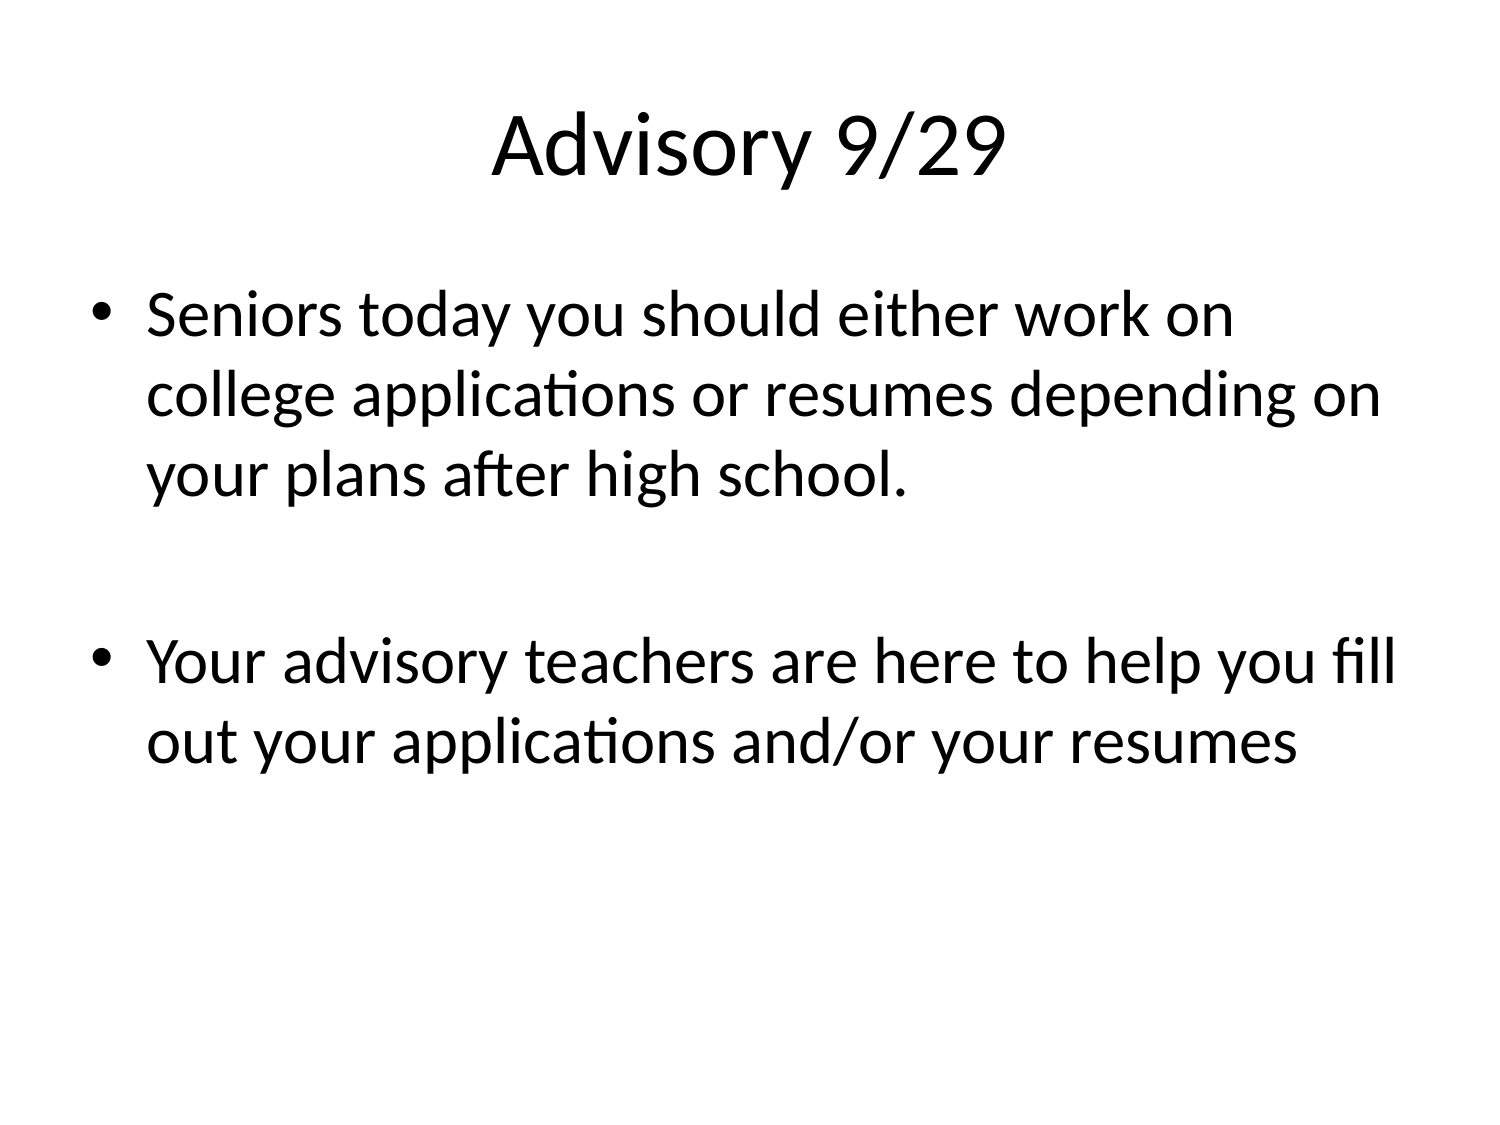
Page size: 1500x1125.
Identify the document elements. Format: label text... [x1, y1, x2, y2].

list Seniors today you should either work on college applications or resumes depending on your plans after high school. Your advisory teachers are here to help you fill out your applications and/or your resumes [75, 262, 1425, 1005]
title Advisory 9/29 [75, 45, 1425, 233]
